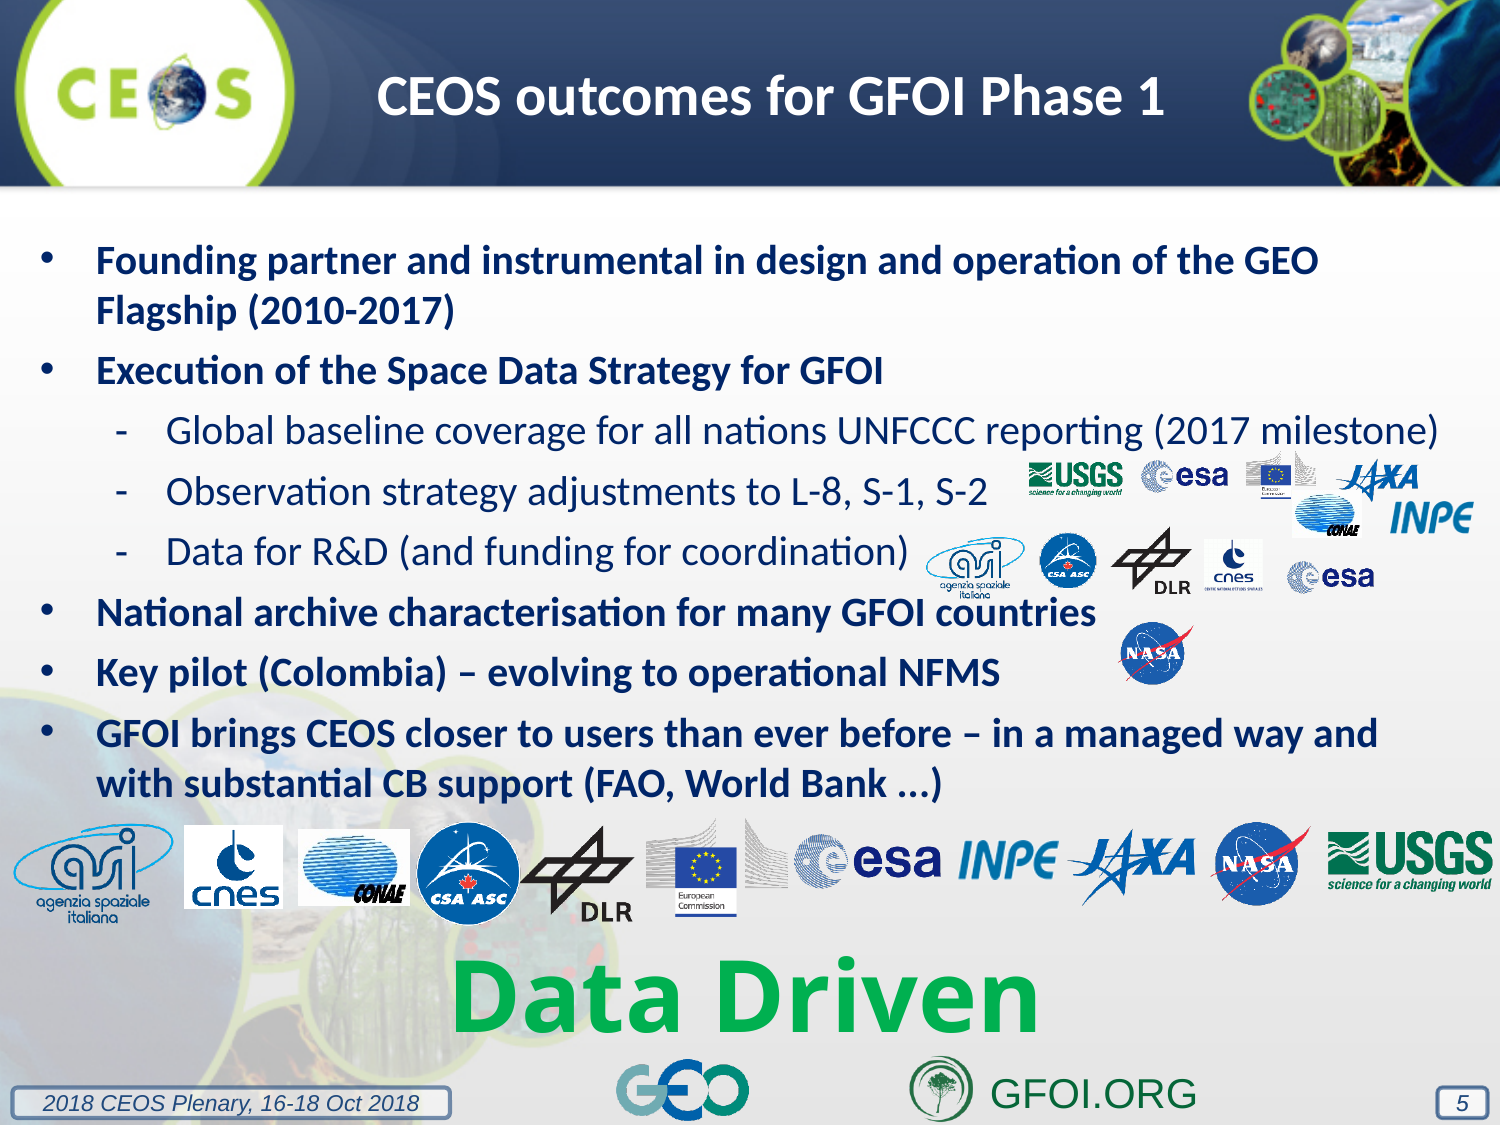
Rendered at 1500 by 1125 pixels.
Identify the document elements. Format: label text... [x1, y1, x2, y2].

picture [1140, 457, 1229, 496]
picture [297, 829, 410, 906]
picture [1209, 821, 1311, 906]
list Founding partner and instrumental in design and operation of the GEO Flagship (2010-2017) Execution of the Space Data Strategy for GFOI Global baseline coverage for all nations UNFCCC reporting (2017 milestone) Observation strategy adjustments to L-8, S-1, S-2 Data for R&D (and funding for coordination) National archive characterisation for many GFOI countries Key pilot (Colombia) – evolving to operational NFMS GFOI brings CEOS closer to users than ever before – in a managed way and with substantial CB support (FAO, World Bank ...) [24, 224, 1463, 924]
picture [184, 825, 284, 910]
picture [1064, 822, 1200, 907]
text_box Data Driven [0, 924, 1500, 1060]
picture [412, 812, 637, 935]
picture [0, 0, 1500, 924]
text_box 5 [1437, 1087, 1488, 1119]
picture [925, 536, 1026, 599]
picture [0, 1060, 1500, 1125]
picture [794, 829, 942, 893]
picture [1204, 539, 1263, 591]
picture [646, 818, 788, 917]
picture [957, 840, 1060, 881]
picture [1037, 526, 1099, 595]
picture [1116, 621, 1194, 686]
picture [1024, 458, 1126, 500]
list CEOS outcomes for GFOI Phase 1 [298, 50, 1247, 138]
picture [1107, 524, 1194, 597]
picture [1287, 558, 1374, 596]
